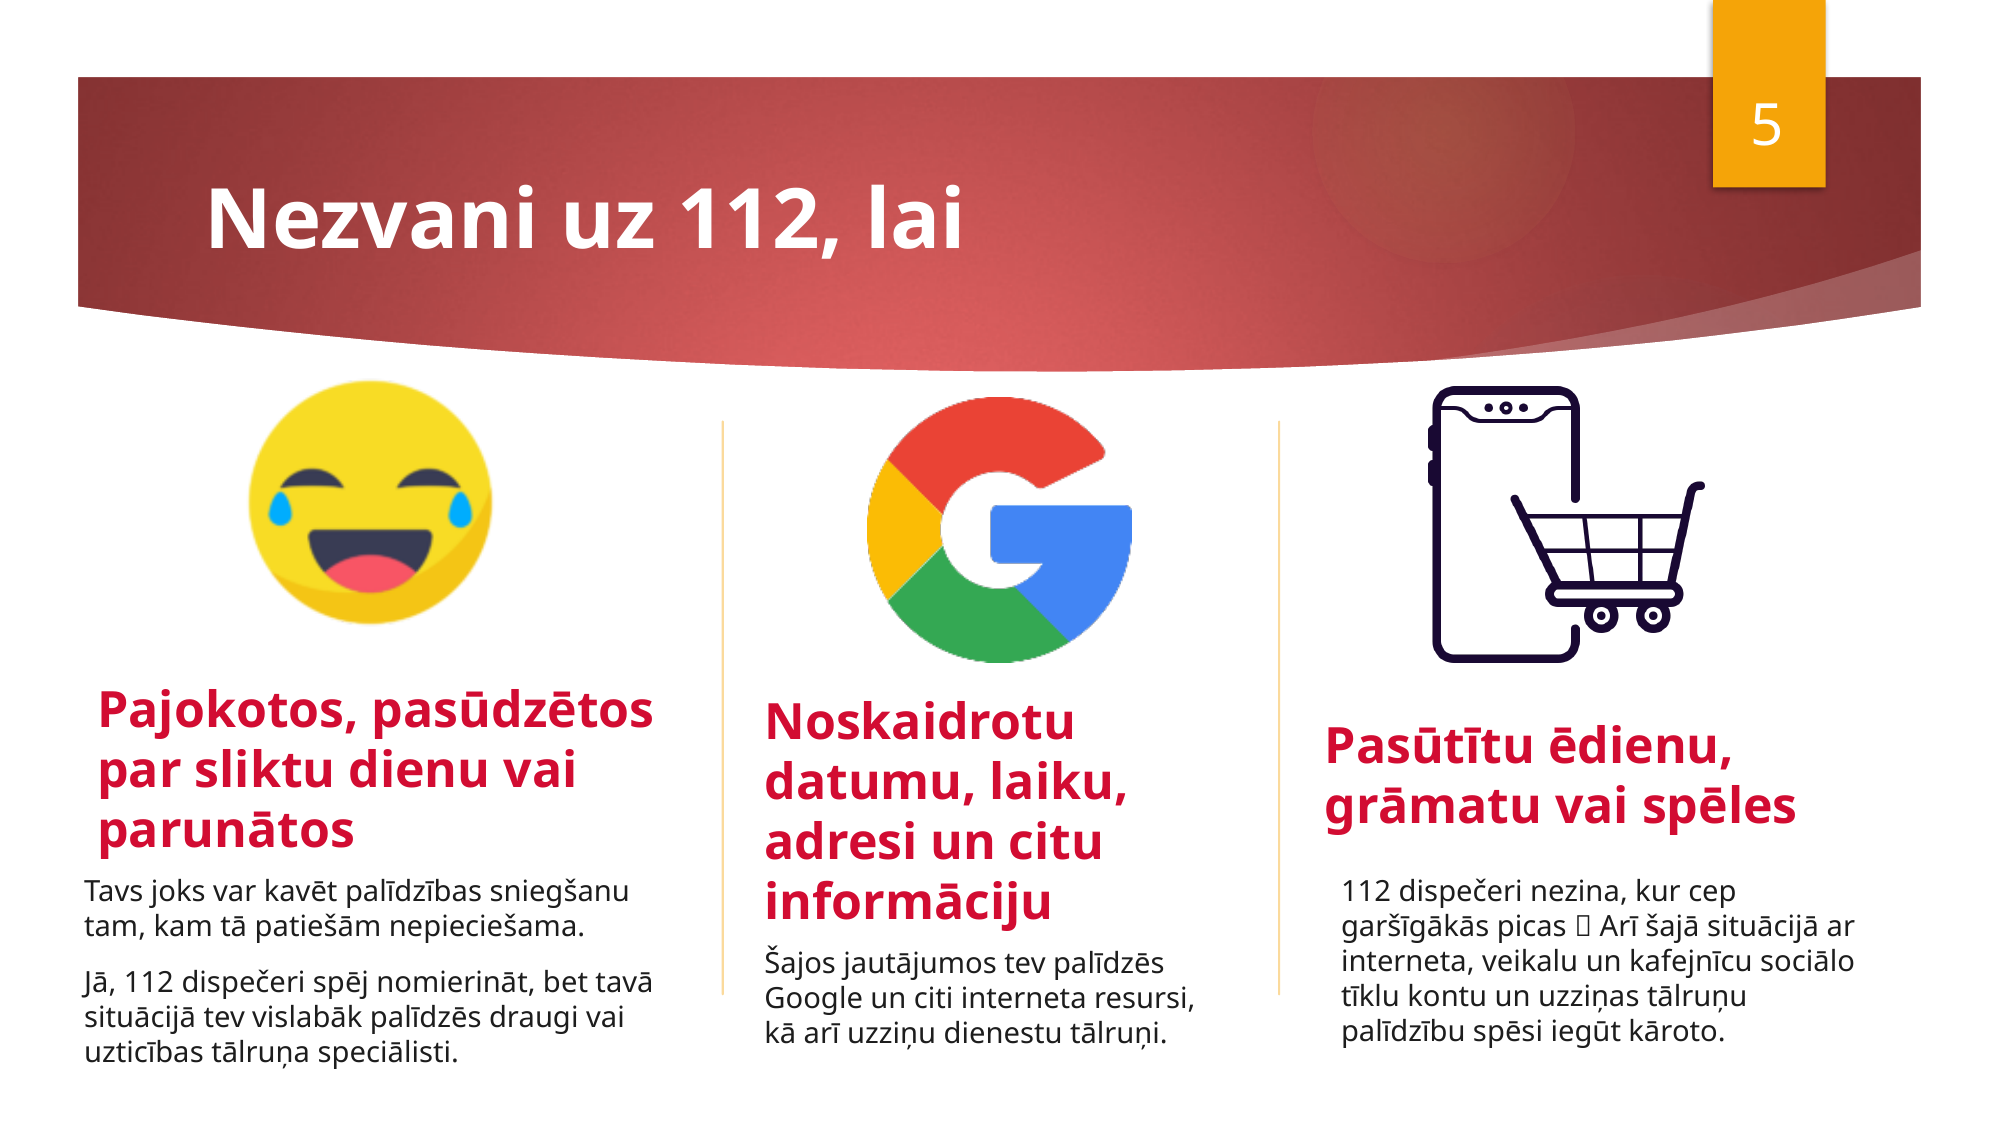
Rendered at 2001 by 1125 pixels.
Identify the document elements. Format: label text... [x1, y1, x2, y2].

list 112 dispečeri nezina, kur cep garšīgākās picas  Arī šajā situācijā ar interneta, veikalu un kafejnīcu sociālo tīklu kontu un uzziņas tālruņu palīdzību spēsi iegūt kāroto. [1326, 864, 1878, 1088]
title Nezvani uz 112, lai [189, 155, 1627, 275]
picture [237, 369, 505, 637]
picture [867, 397, 1133, 663]
list Pasūtītu ēdienu, grāmatu vai spēles [1309, 746, 1917, 842]
list Tavs joks var kavēt palīdzības sniegšanu tam, kam tā patiešām nepieciešama. Jā, 112 dispečeri spēj nomierināt, bet tavā situācijā tev vislabāk palīdzēs draugi vai uzticības tālruņa speciālisti. [69, 864, 674, 1109]
list Noskaidrotu datumu, laiku, adresi un citu informāciju [749, 842, 1250, 936]
list Pajokotos, pasūdzētos par sliktu dienu vai parunātos [82, 770, 685, 865]
picture [1427, 386, 1705, 663]
list Šajos jautājumos tev palīdzēs Google un citi interneta resursi, kā arī uzziņu dienestu tālruņi. [749, 936, 1250, 1088]
slide_number 5 [1698, 48, 1836, 175]
